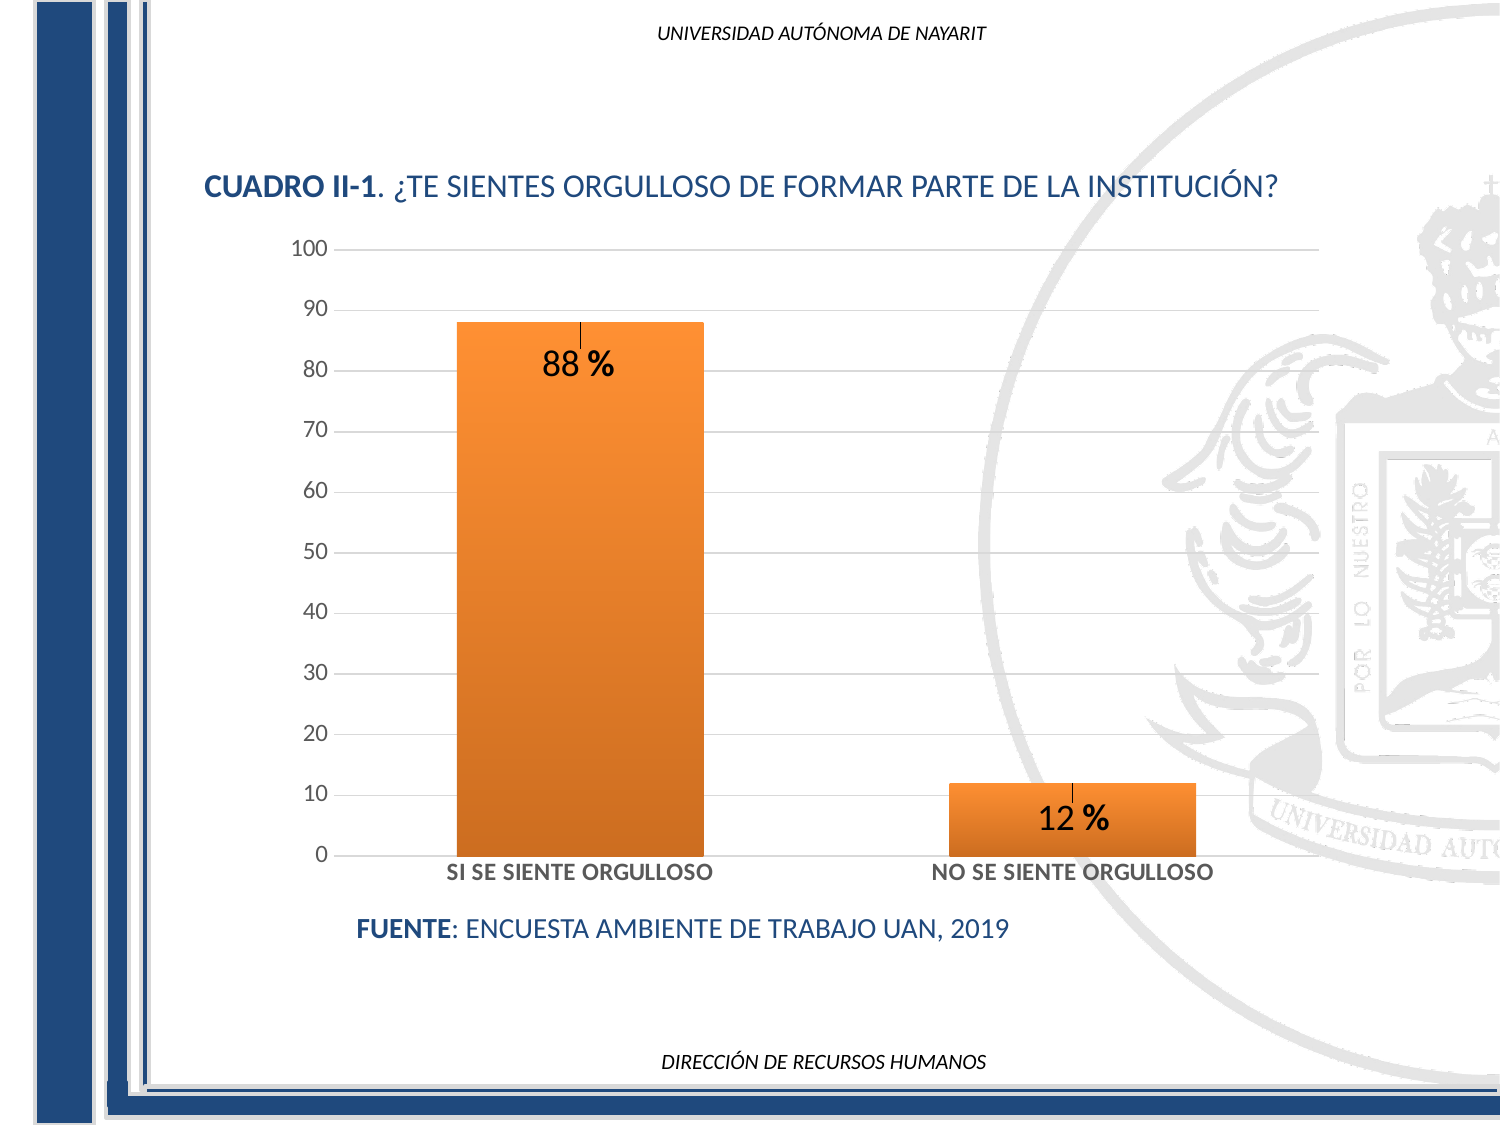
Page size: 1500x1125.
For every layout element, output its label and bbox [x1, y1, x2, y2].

text_box [34, 0, 1500, 1125]
chart [268, 223, 1342, 901]
